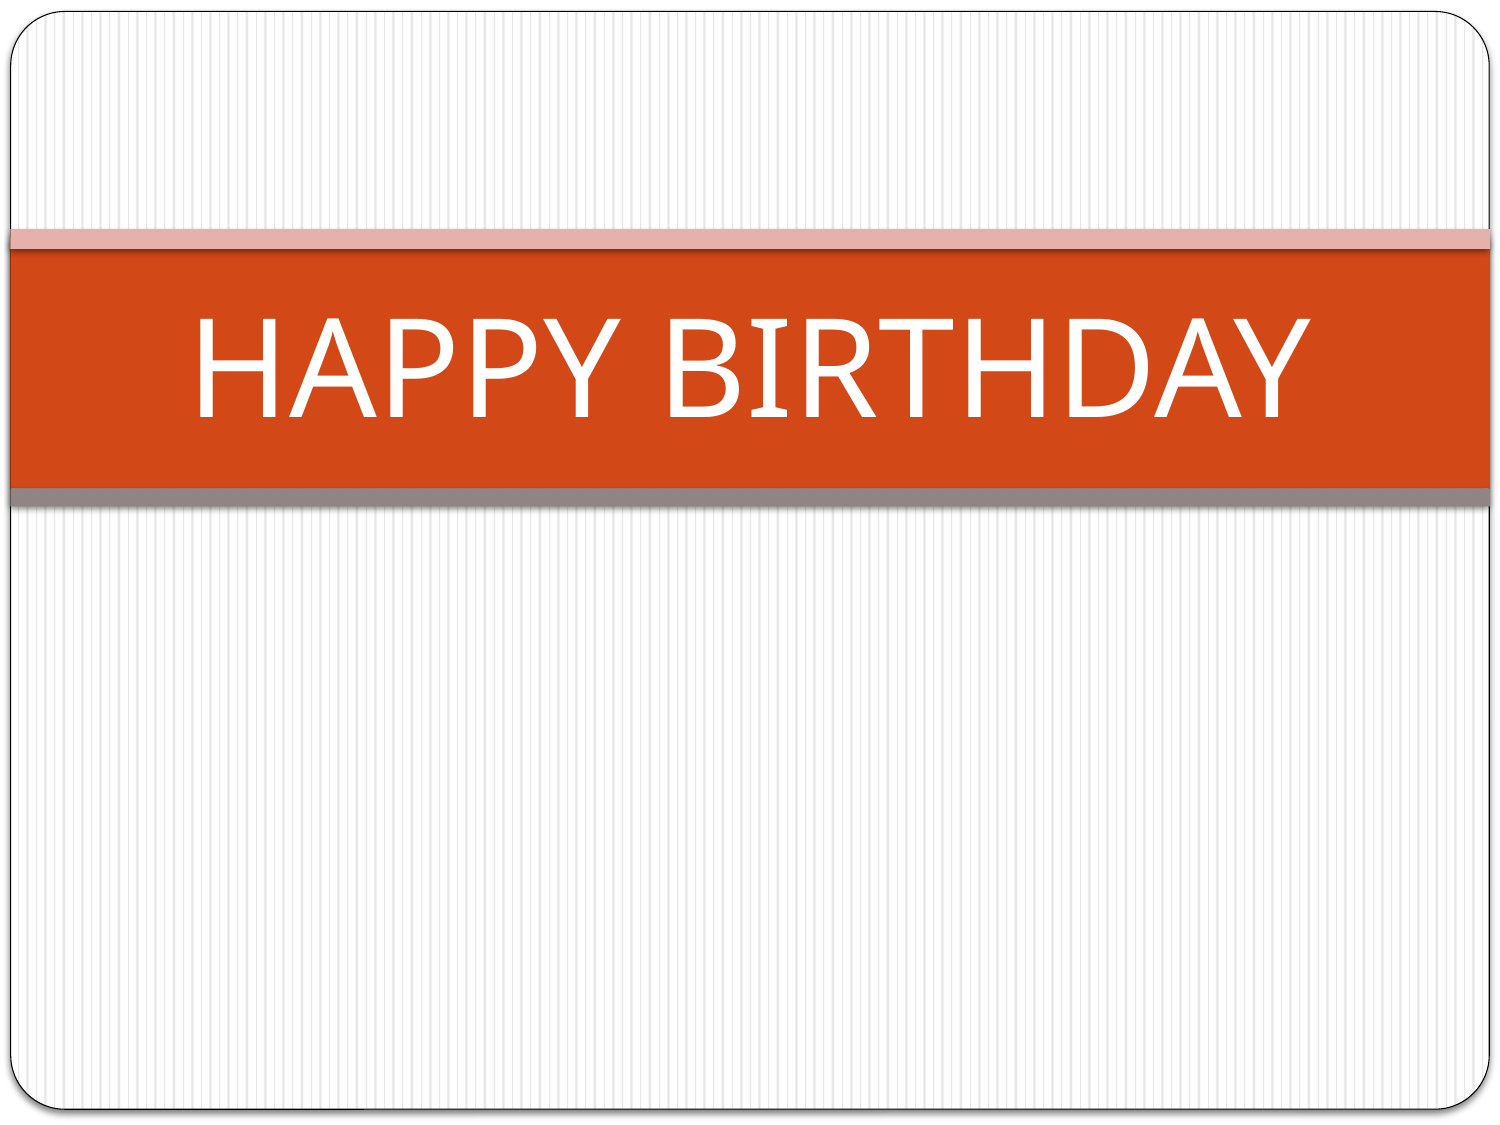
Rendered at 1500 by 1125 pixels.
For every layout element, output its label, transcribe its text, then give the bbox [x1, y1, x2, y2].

title HAPPY BIRTHDAY [75, 247, 1425, 489]
